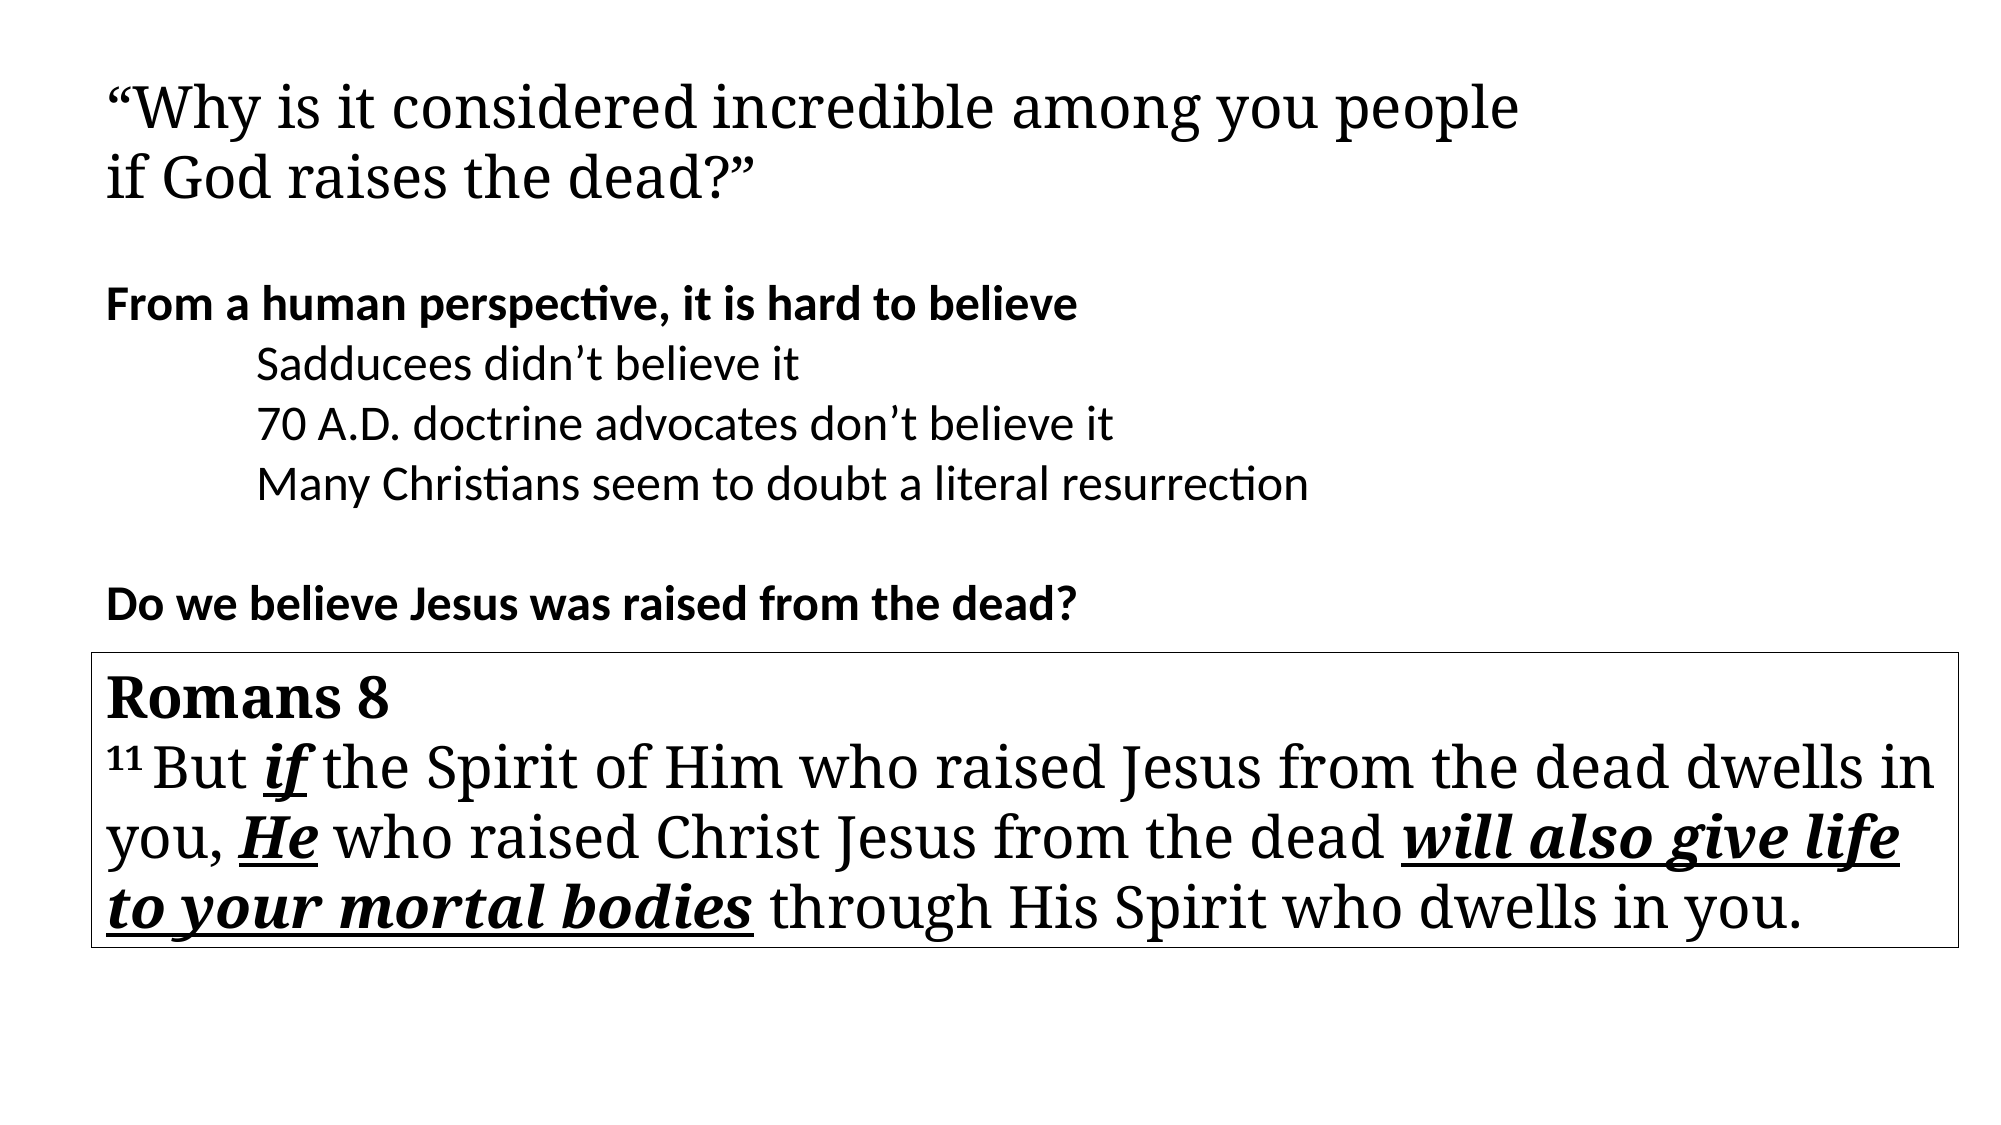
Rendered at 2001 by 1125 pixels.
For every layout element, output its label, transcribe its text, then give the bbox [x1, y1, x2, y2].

text_box Romans 8 11 But if the Spirit of Him who raised Jesus from the dead dwells in you, He who raised Christ Jesus from the dead will also give life to your mortal bodies through His Spirit who dwells in you. [91, 652, 1959, 948]
text_box “Why is it considered incredible among you people if God raises the dead?” From a human perspective, it is hard to believe Sadducees didn’t believe it 70 A.D. doctrine advocates don’t believe it Many Christians seem to doubt a literal resurrection Do we believe Jesus was raised from the dead? [91, 62, 1930, 638]
